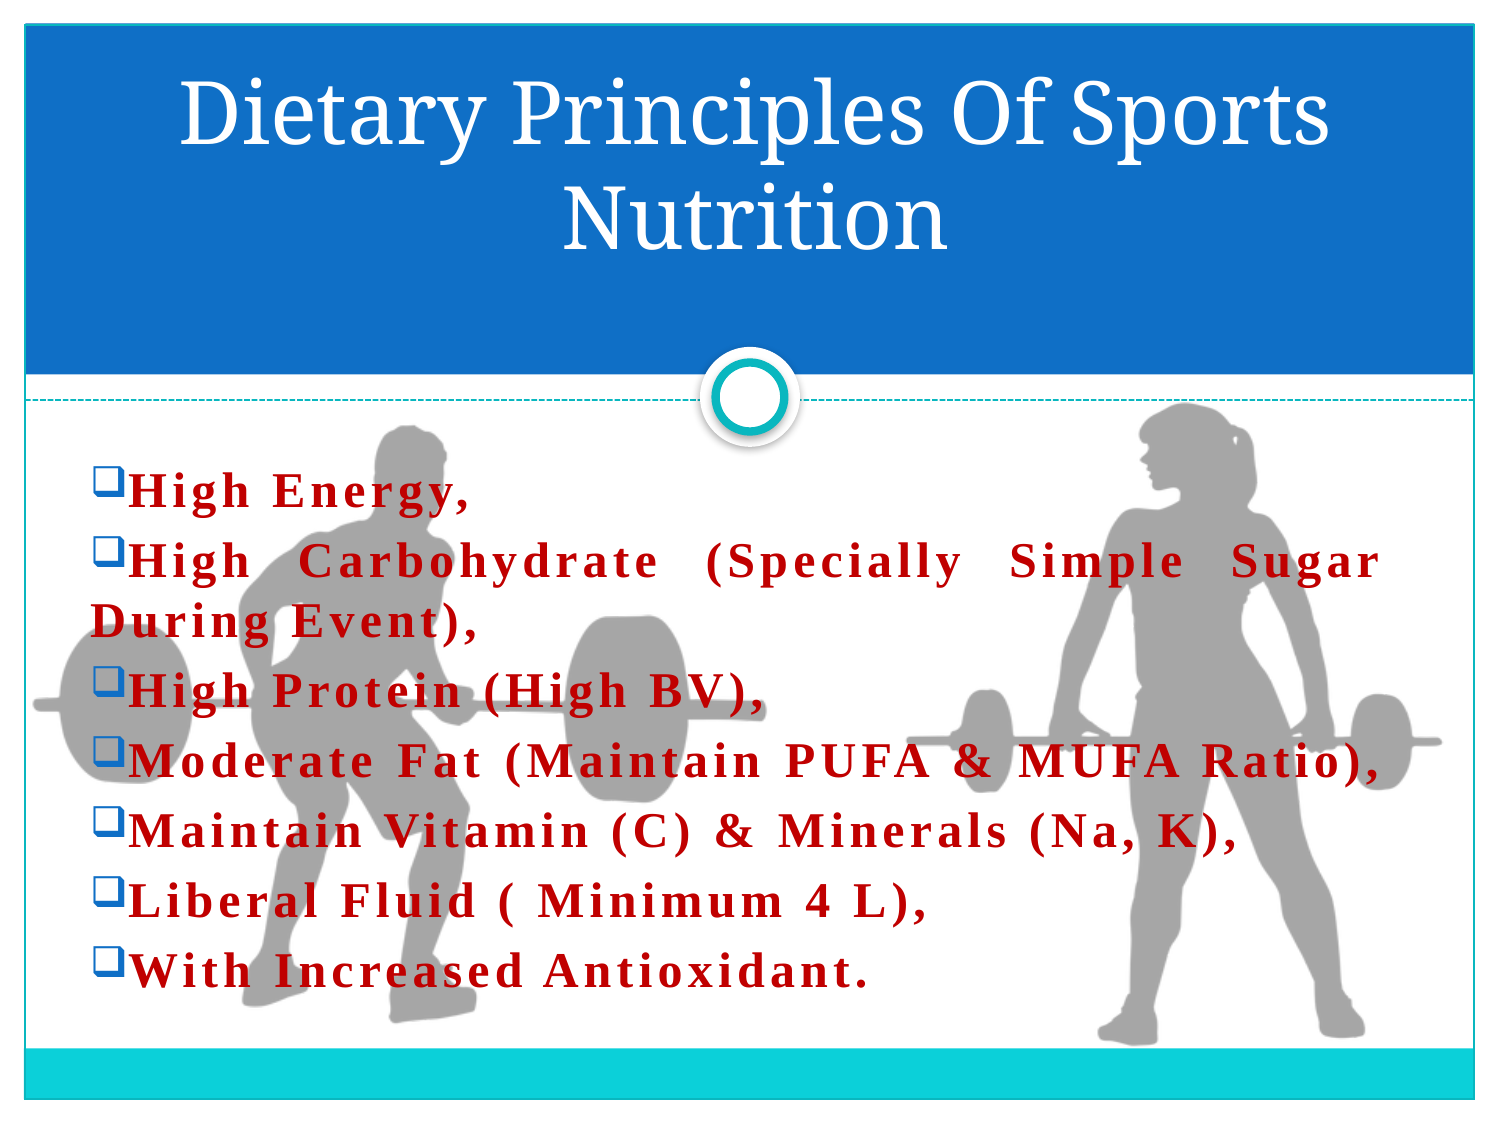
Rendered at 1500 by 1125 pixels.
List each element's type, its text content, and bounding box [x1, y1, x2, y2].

title Dietary Principles Of Sports Nutrition [118, 87, 1394, 276]
picture [0, 324, 1500, 1125]
